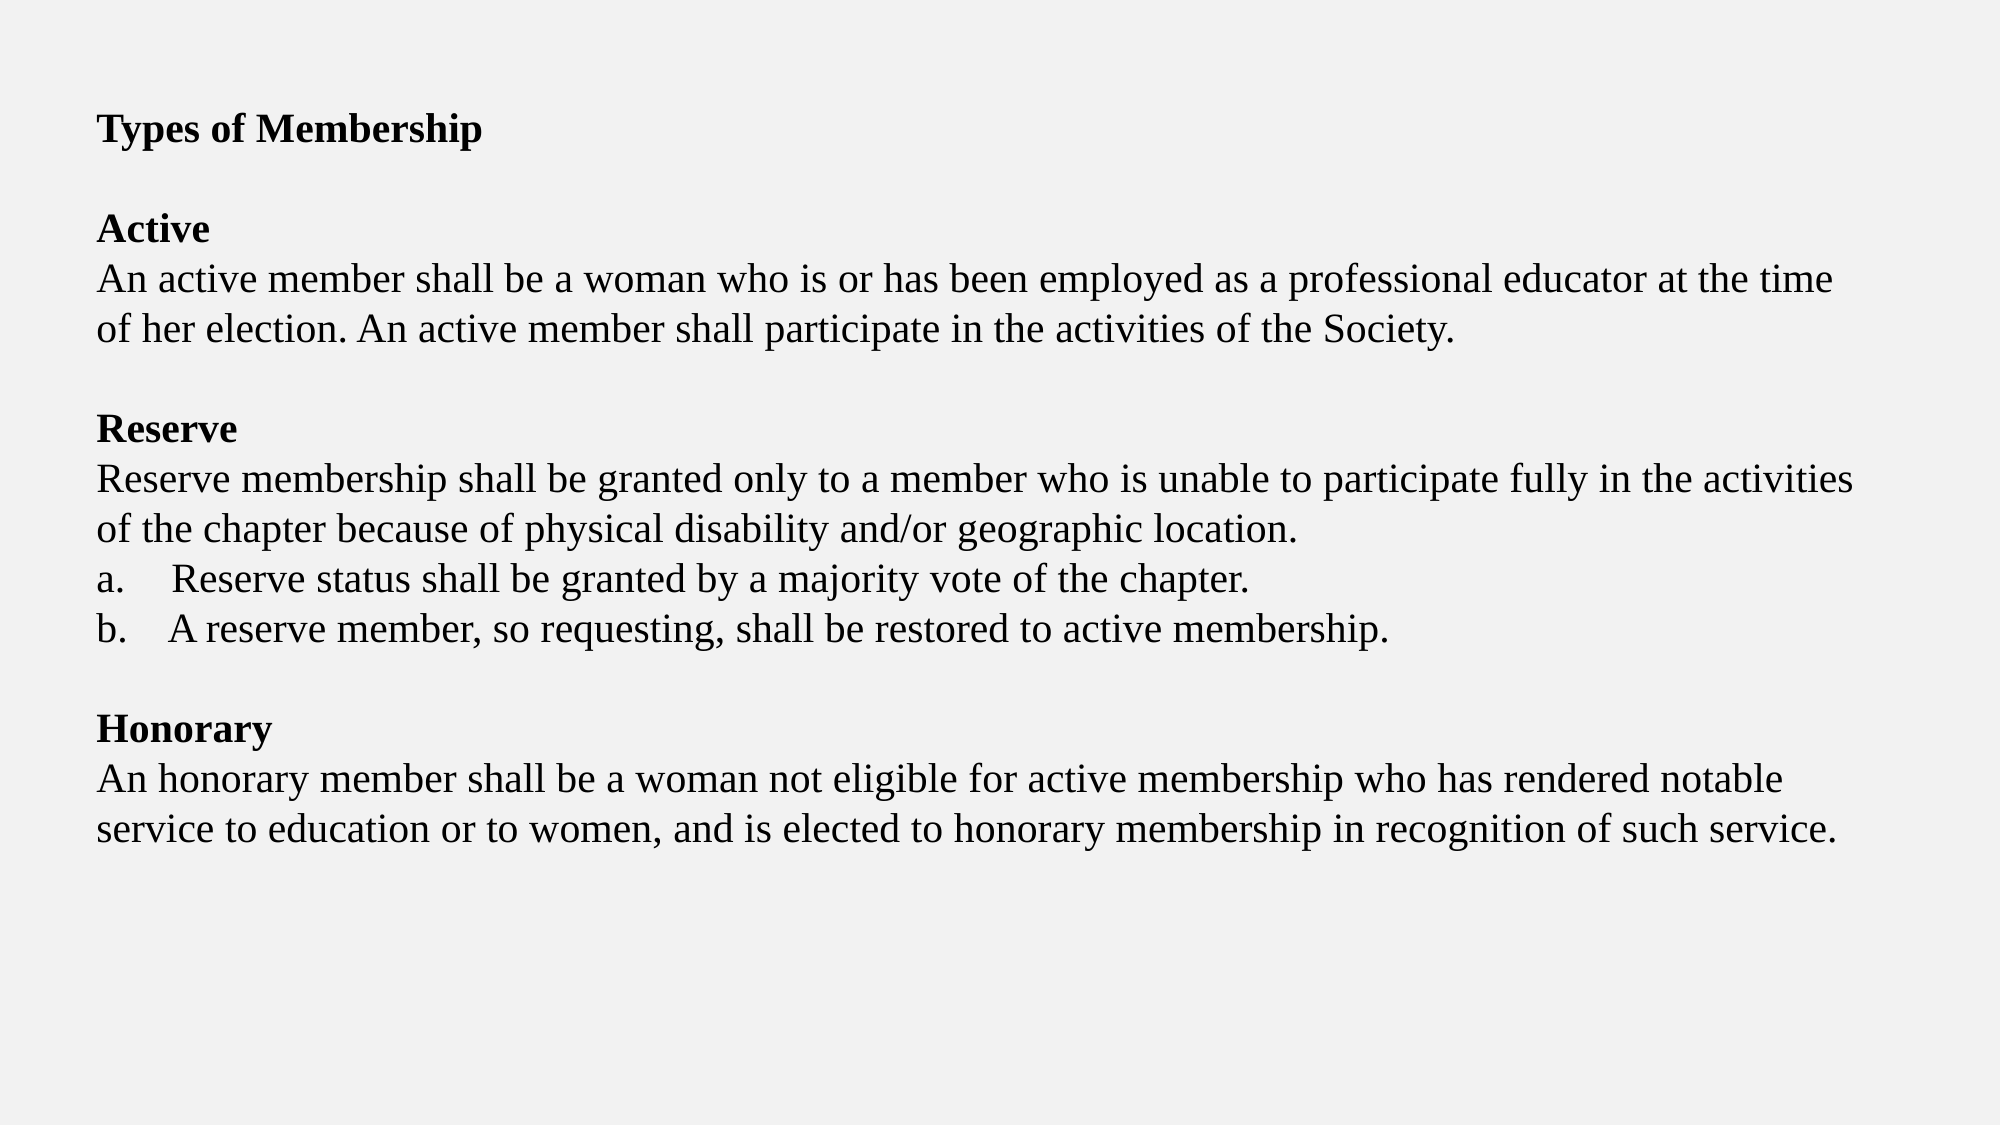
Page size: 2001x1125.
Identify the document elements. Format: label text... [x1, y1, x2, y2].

text_box Types of Membership Active An active member shall be a woman who is or has been employed as a professional educator at the time of her election. An active member shall participate in the activities of the Society. Reserve Reserve membership shall be granted only to a member who is unable to participate fully in the activities of the chapter because of physical disability and/or geographic location. Reserve status shall be granted by a majority vote of the chapter. b. A reserve member, so requesting, shall be restored to active membership. Honorary An honorary member shall be a woman not eligible for active membership who has rendered notable service to education or to women, and is elected to honorary membership in recognition of such service. [81, 93, 1875, 1059]
